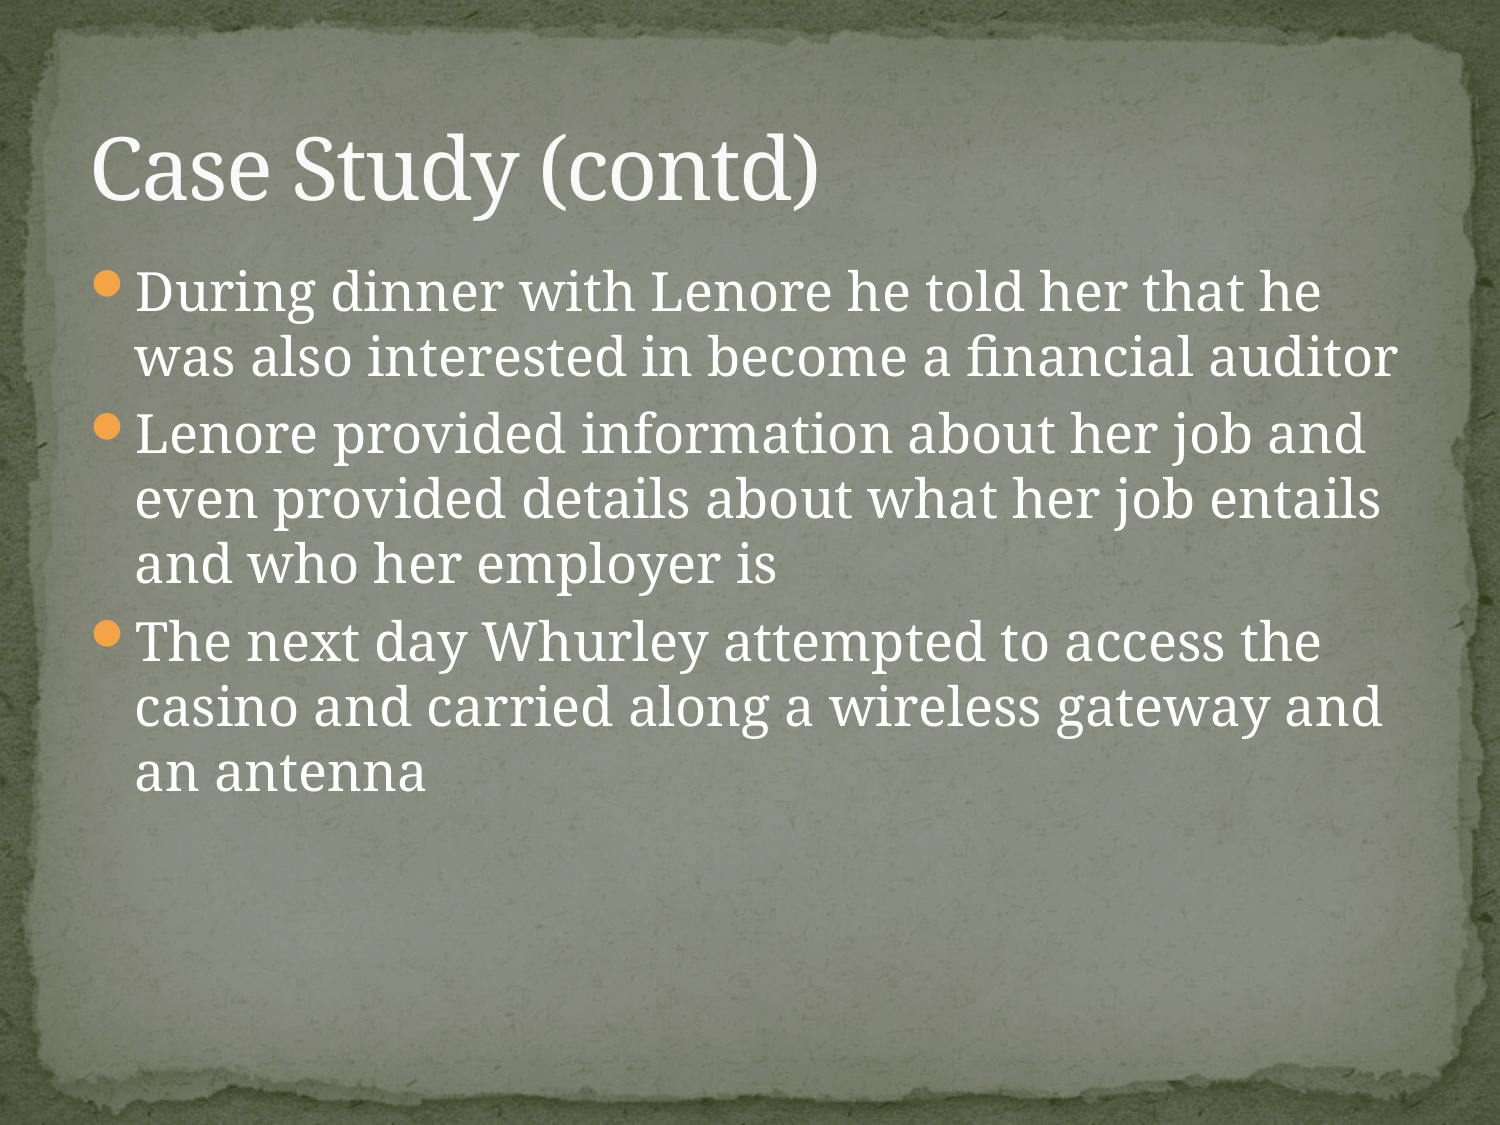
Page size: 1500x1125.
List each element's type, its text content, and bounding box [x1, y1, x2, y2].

list During dinner with Lenore he told her that he was also interested in become a financial auditor Lenore provided information about her job and even provided details about what her job entails and who her employer is The next day Whurley attempted to access the casino and carried along a wireless gateway and an antenna [75, 249, 1425, 1000]
title Case Study (contd) [74, 24, 1425, 225]
